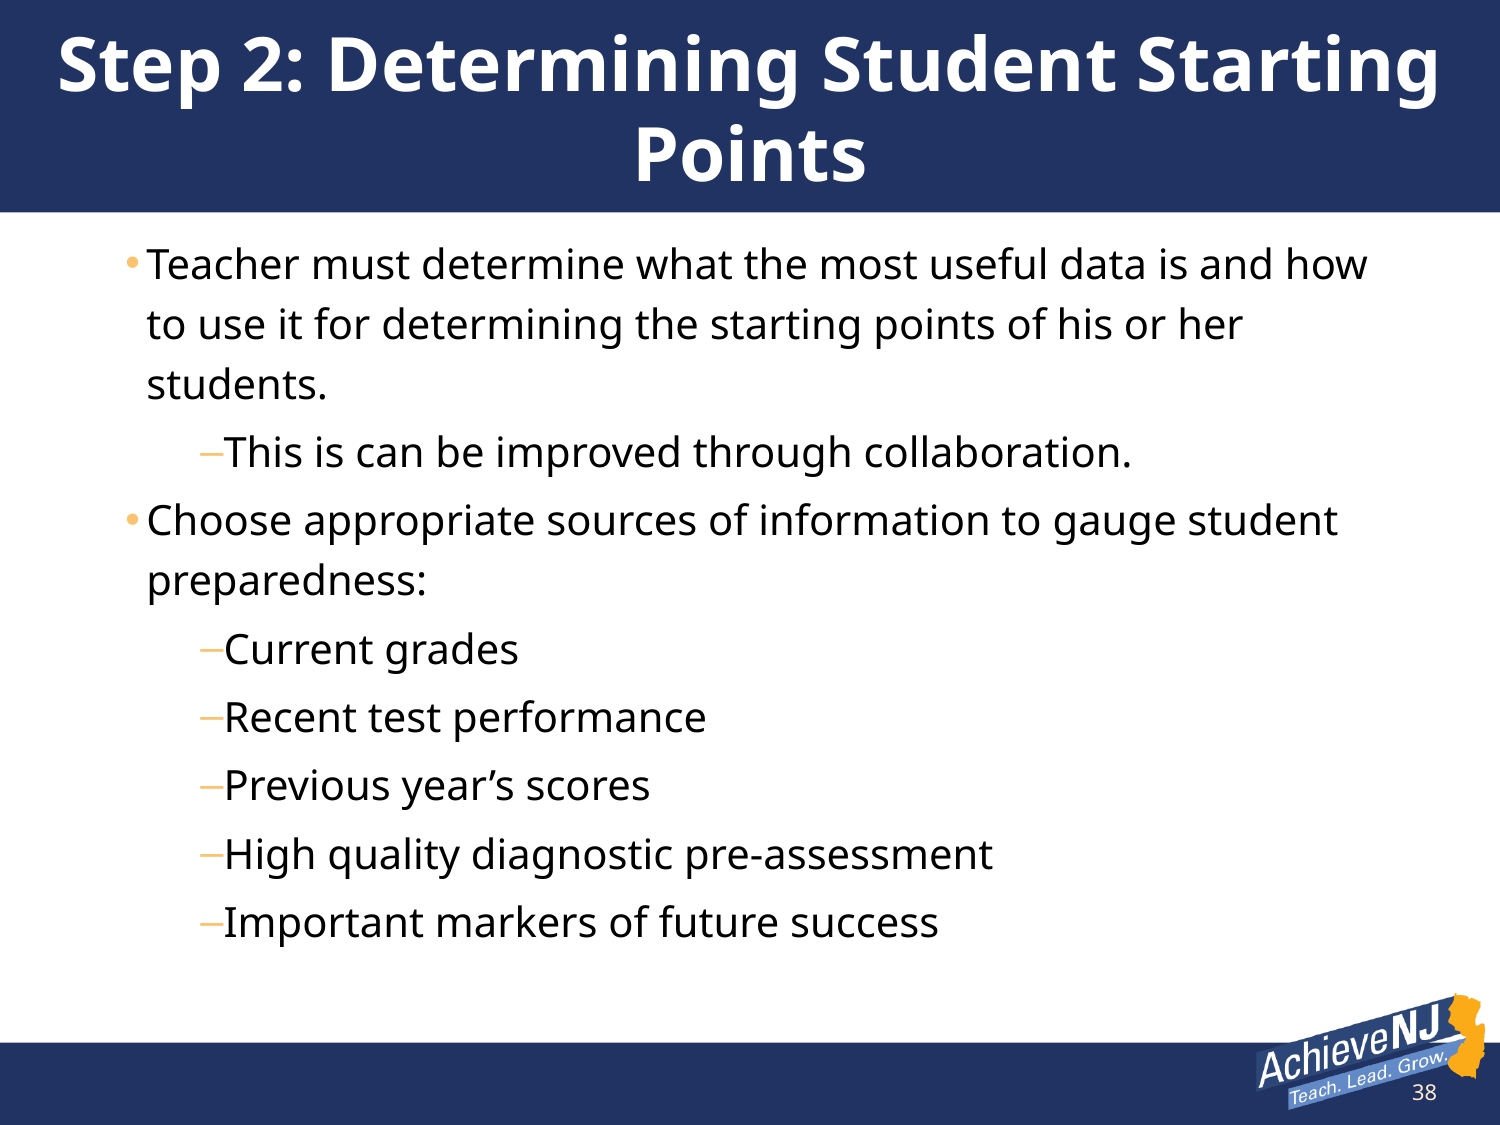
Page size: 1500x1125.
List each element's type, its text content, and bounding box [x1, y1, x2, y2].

title Step 2: Determining Student Starting Points [0, 0, 1500, 213]
list Teacher must determine what the most useful data is and how to use it for determining the starting points of his or her students. This is can be improved through collaboration. Choose appropriate sources of information to gauge student preparedness: Current grades Recent test performance Previous year’s scores High quality diagnostic pre-assessment Important markers of future success [74, 212, 1426, 514]
picture [1247, 993, 1485, 1110]
